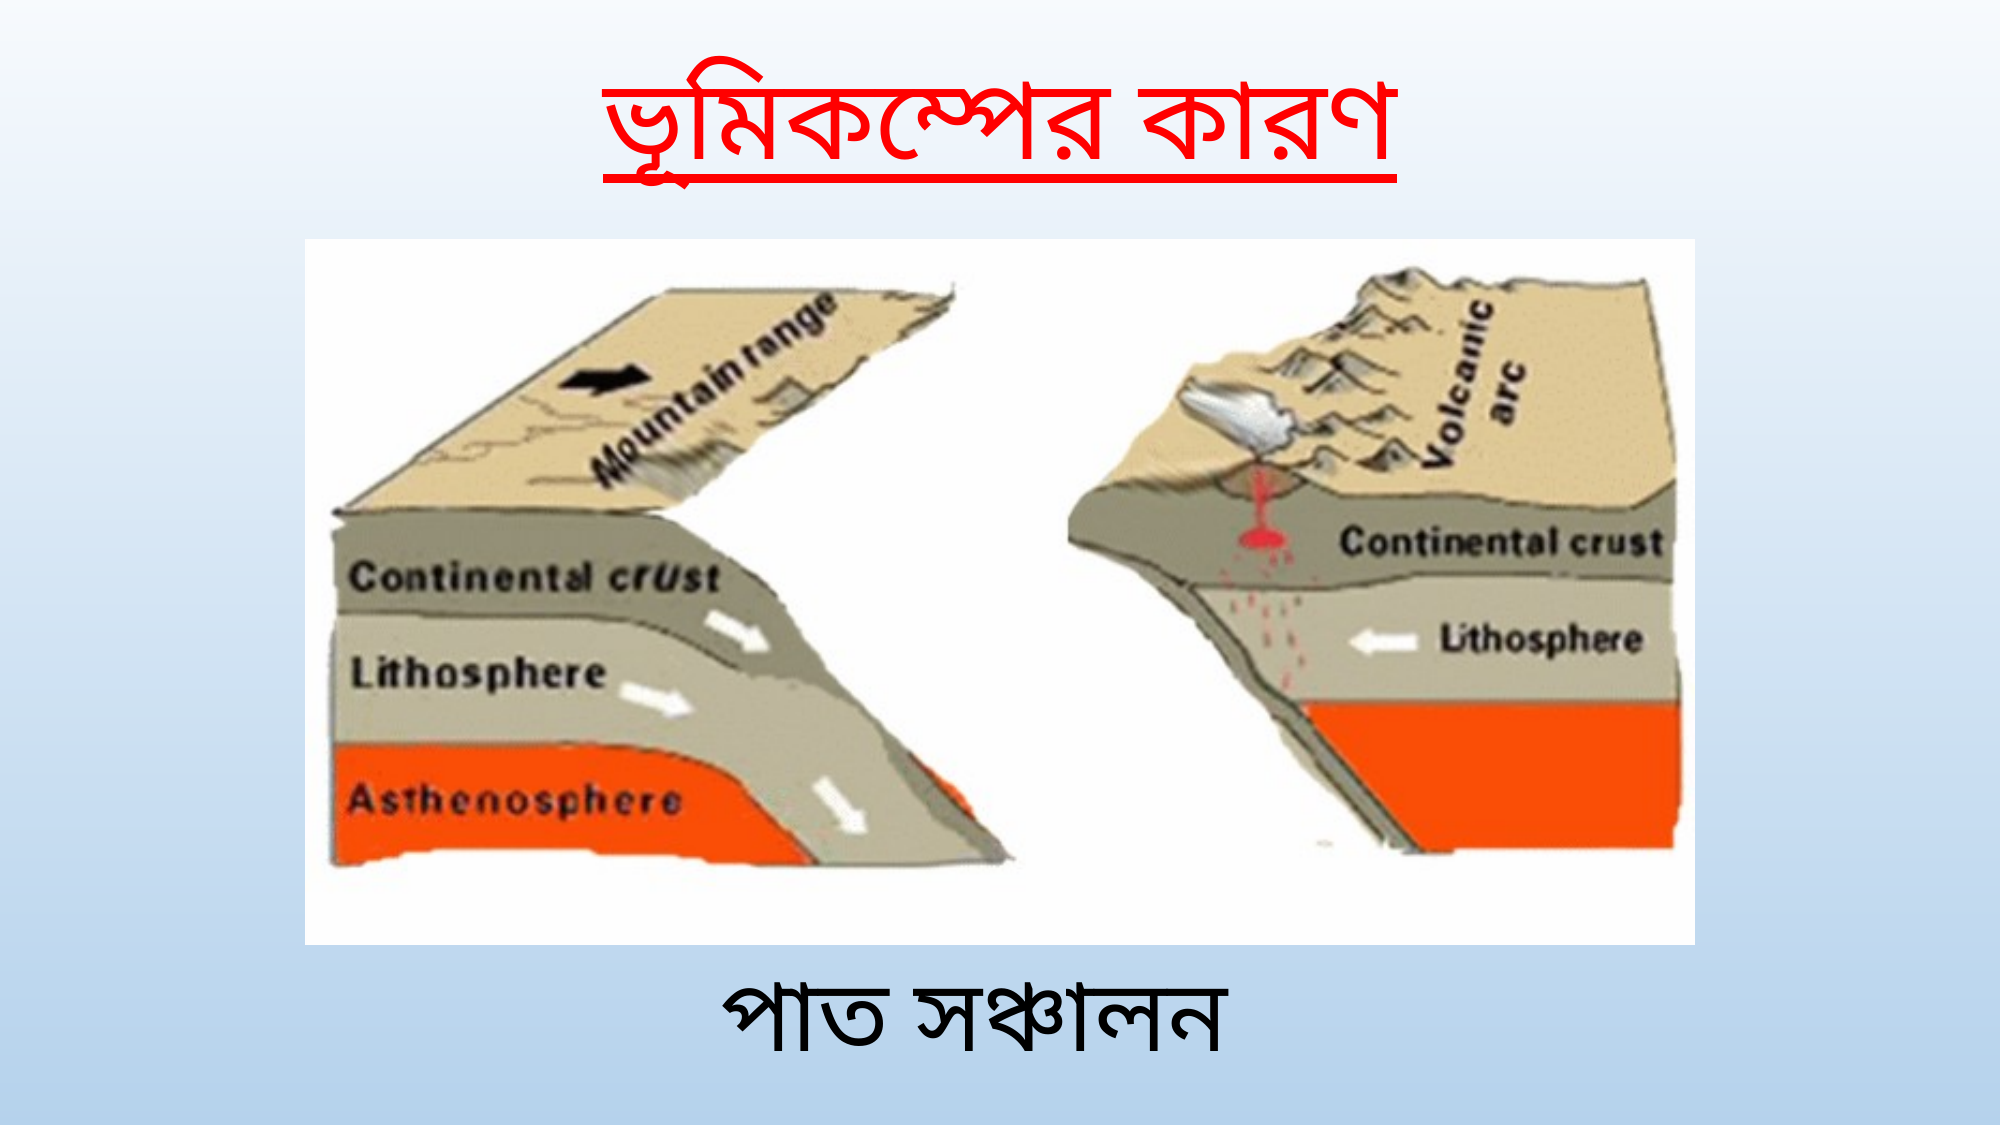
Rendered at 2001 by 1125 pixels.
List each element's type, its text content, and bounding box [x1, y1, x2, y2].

text_box ভূমিকম্পের কারণ [0, 39, 2000, 190]
text_box পাত সঞ্চালন [0, 944, 2000, 1079]
picture [305, 239, 1695, 945]
